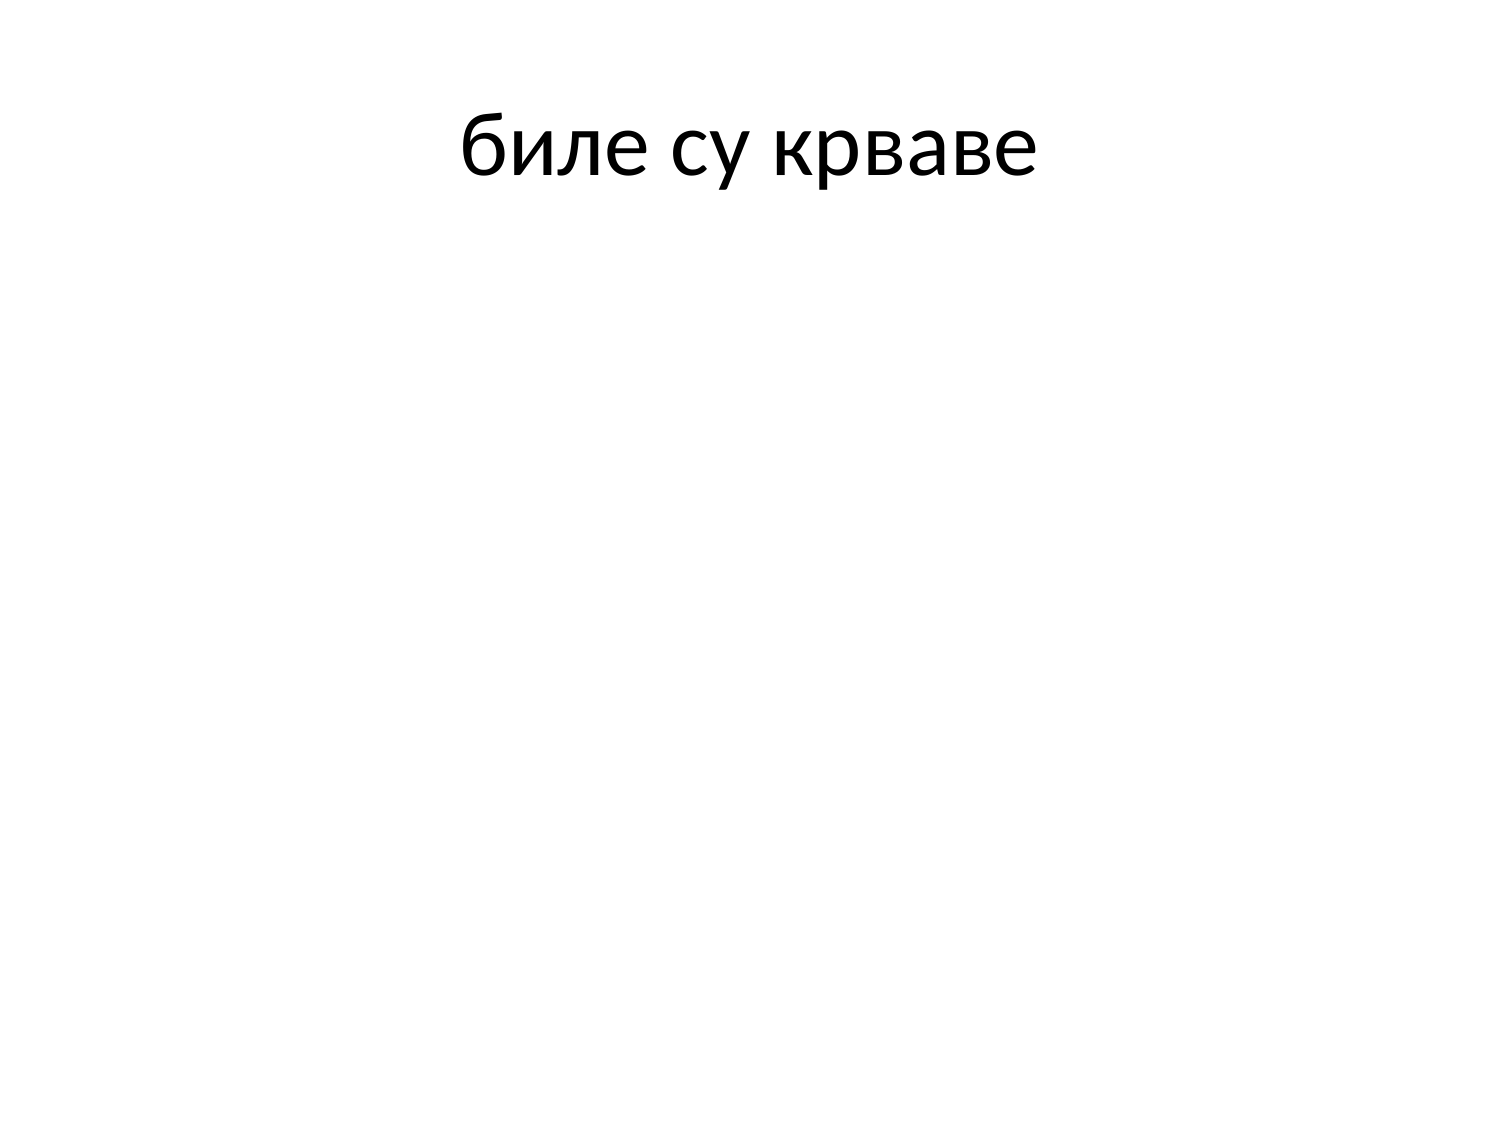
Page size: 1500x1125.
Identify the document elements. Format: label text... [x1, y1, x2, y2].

title биле су крваве [75, 45, 1425, 233]
